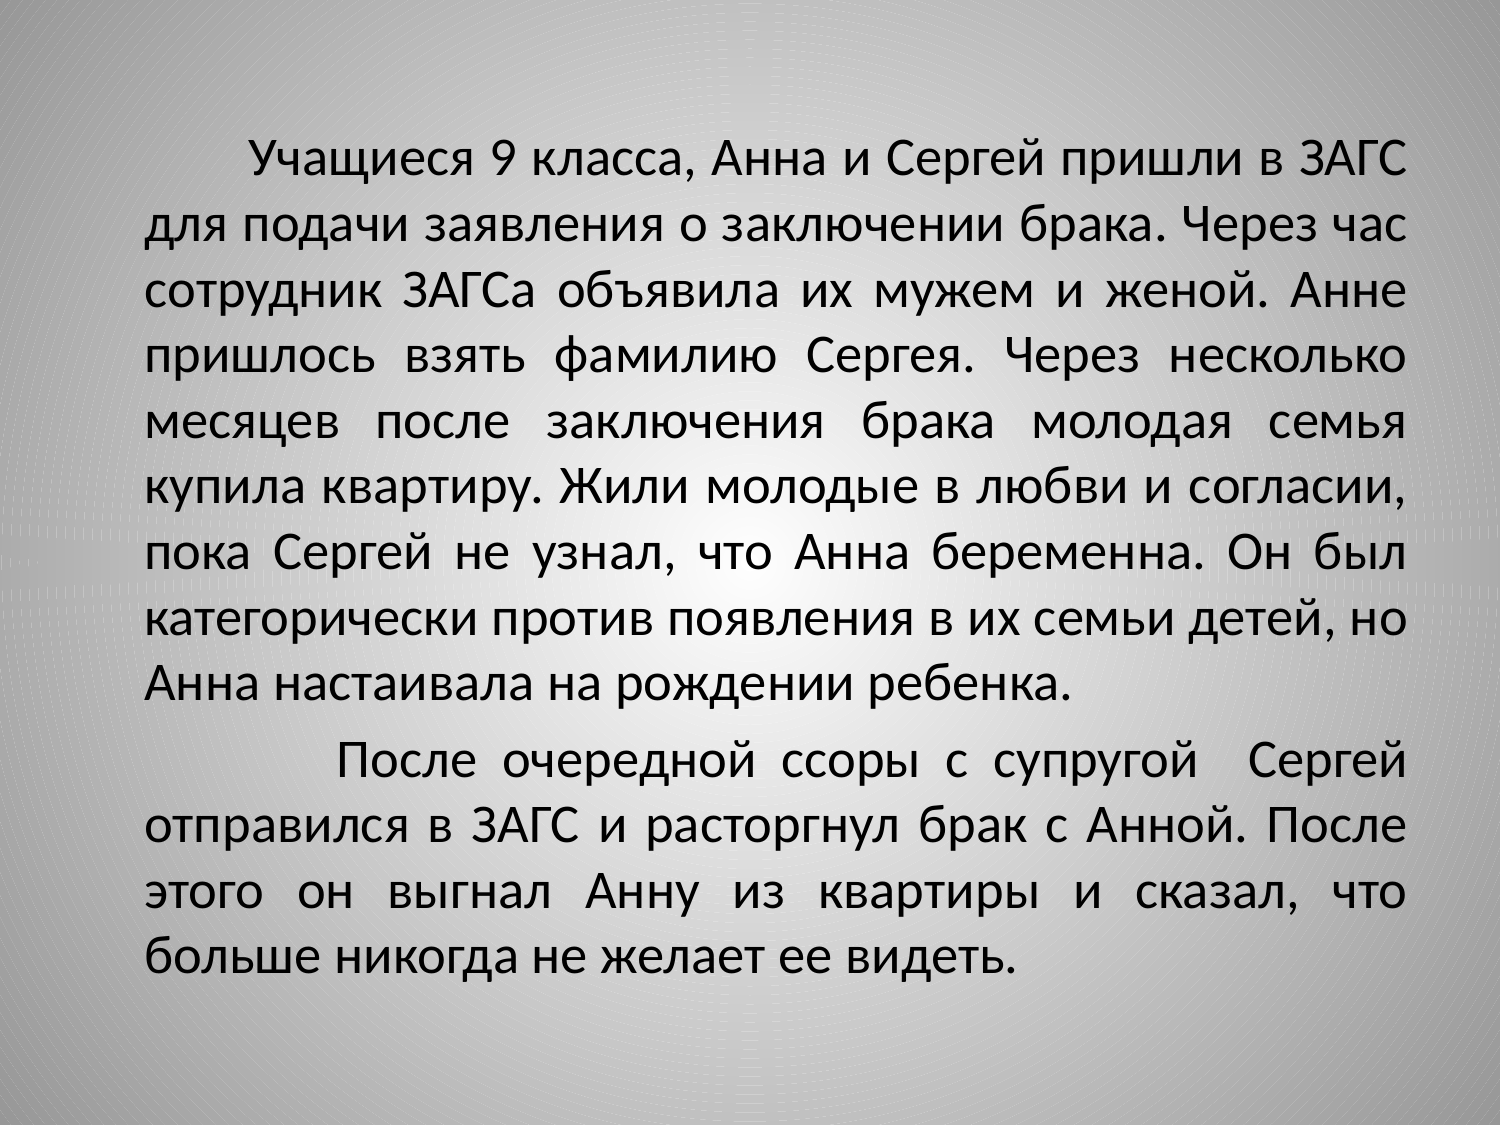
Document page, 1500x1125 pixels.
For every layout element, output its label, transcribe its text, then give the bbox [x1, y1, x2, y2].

list Учащиеся 9 класса, Анна и Сергей пришли в ЗАГС для подачи заявления о заключении брака. Через час сотрудник ЗАГСа объявила их мужем и женой. Анне пришлось взять фамилию Сергея. Через несколько месяцев после заключения брака молодая семья купила квартиру. Жили молодые в любви и согласии, пока Сергей не узнал, что Анна беременна. Он был категорически против появления в их семьи детей, но Анна настаивала на рождении ребенка. После очередной ссоры с супругой Сергей отправился в ЗАГС и расторгнул брак с Анной. После этого он выгнал Анну из квартиры и сказал, что больше никогда не желает ее видеть. [75, 113, 1425, 1005]
